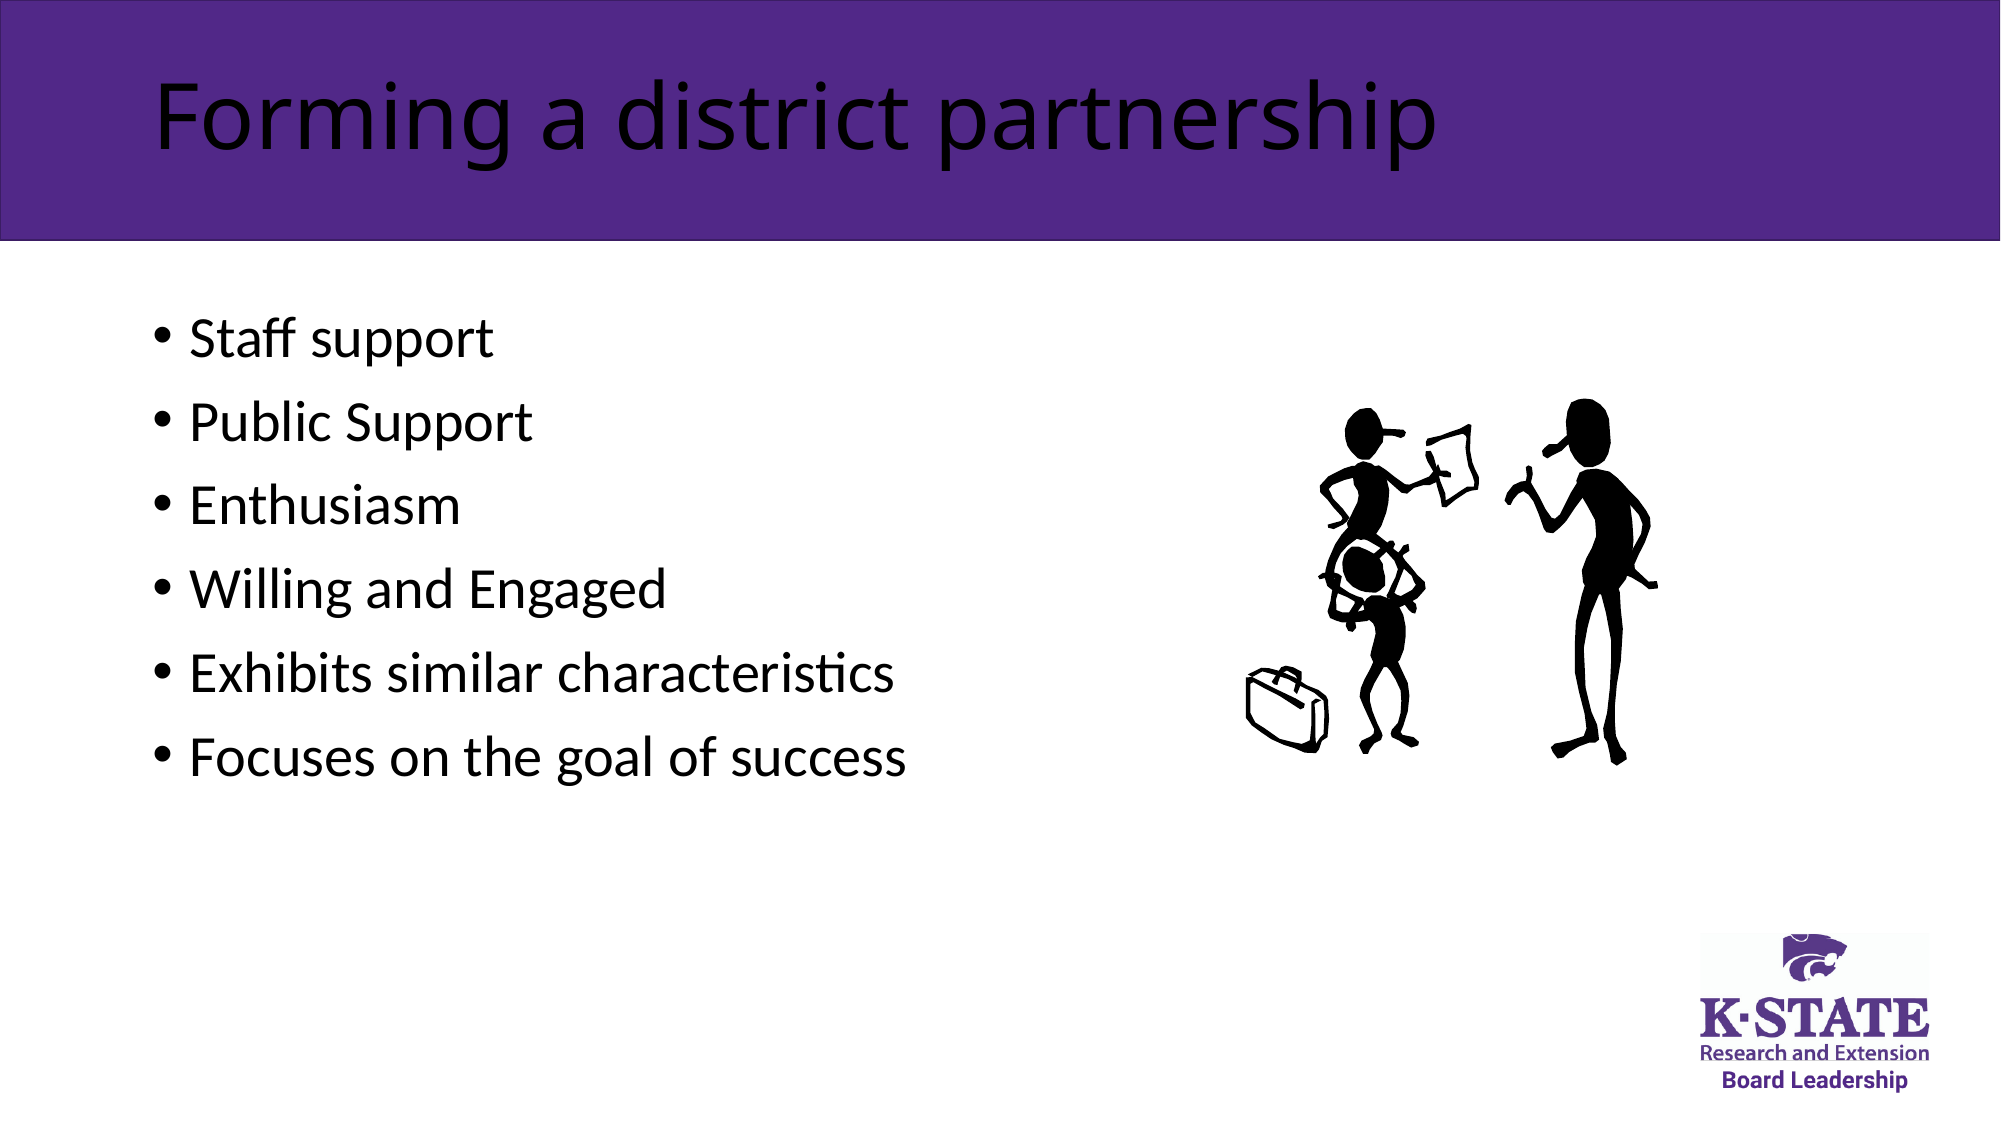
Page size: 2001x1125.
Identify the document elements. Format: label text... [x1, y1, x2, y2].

list Staff support Public Support Enthusiasm Willing and Engaged Exhibits similar characteristics Focuses on the goal of success [137, 299, 1863, 1014]
title Forming a district partnership [137, 11, 1863, 229]
picture [1245, 398, 1659, 766]
picture [1629, 811, 2000, 1125]
